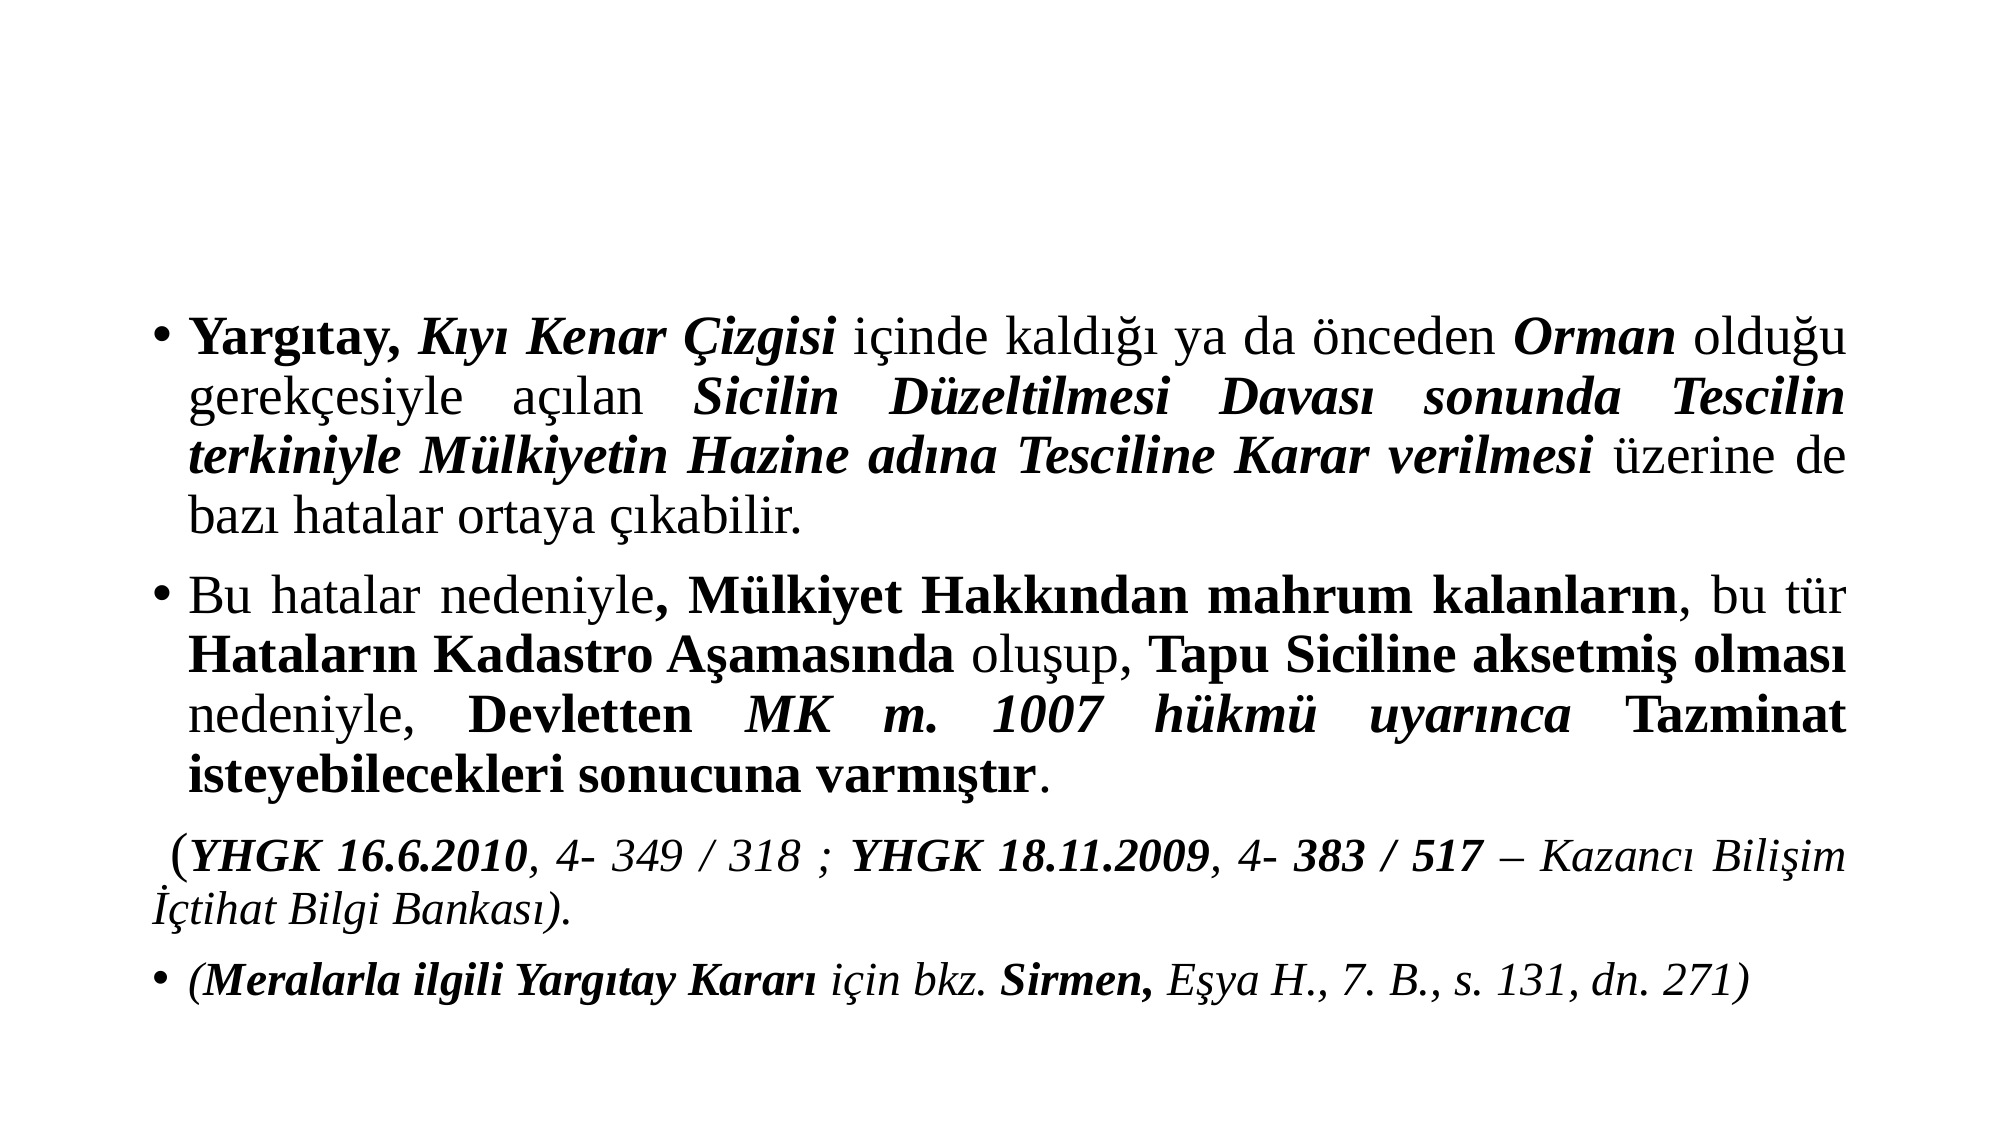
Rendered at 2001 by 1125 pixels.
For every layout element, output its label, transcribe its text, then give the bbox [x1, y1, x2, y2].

list Yargıtay, Kıyı Kenar Çizgisi içinde kaldığı ya da önceden Orman olduğu gerekçesiyle açılan Sicilin Düzeltilmesi Davası sonunda Tescilin terkiniyle Mülkiyetin Hazine adına Tesciline Karar verilmesi üzerine de bazı hatalar ortaya çıkabilir. Bu hatalar nedeniyle, Mülkiyet Hakkından mahrum kalanların, bu tür Hataların Kadastro Aşamasında oluşup, Tapu Siciline aksetmiş olması nedeniyle, Devletten MK m. 1007 hükmü uyarınca Tazminat isteyebilecekleri sonucuna varmıştır. (YHGK 16.6.2010, 4- 349 / 318 ; YHGK 18.11.2009, 4- 383 / 517 – Kazancı Bilişim İçtihat Bilgi Bankası). (Meralarla ilgili Yargıtay Kararı için bkz. Sirmen, Eşya H., 7. B., s. 131, dn. 271) [137, 299, 1863, 1014]
